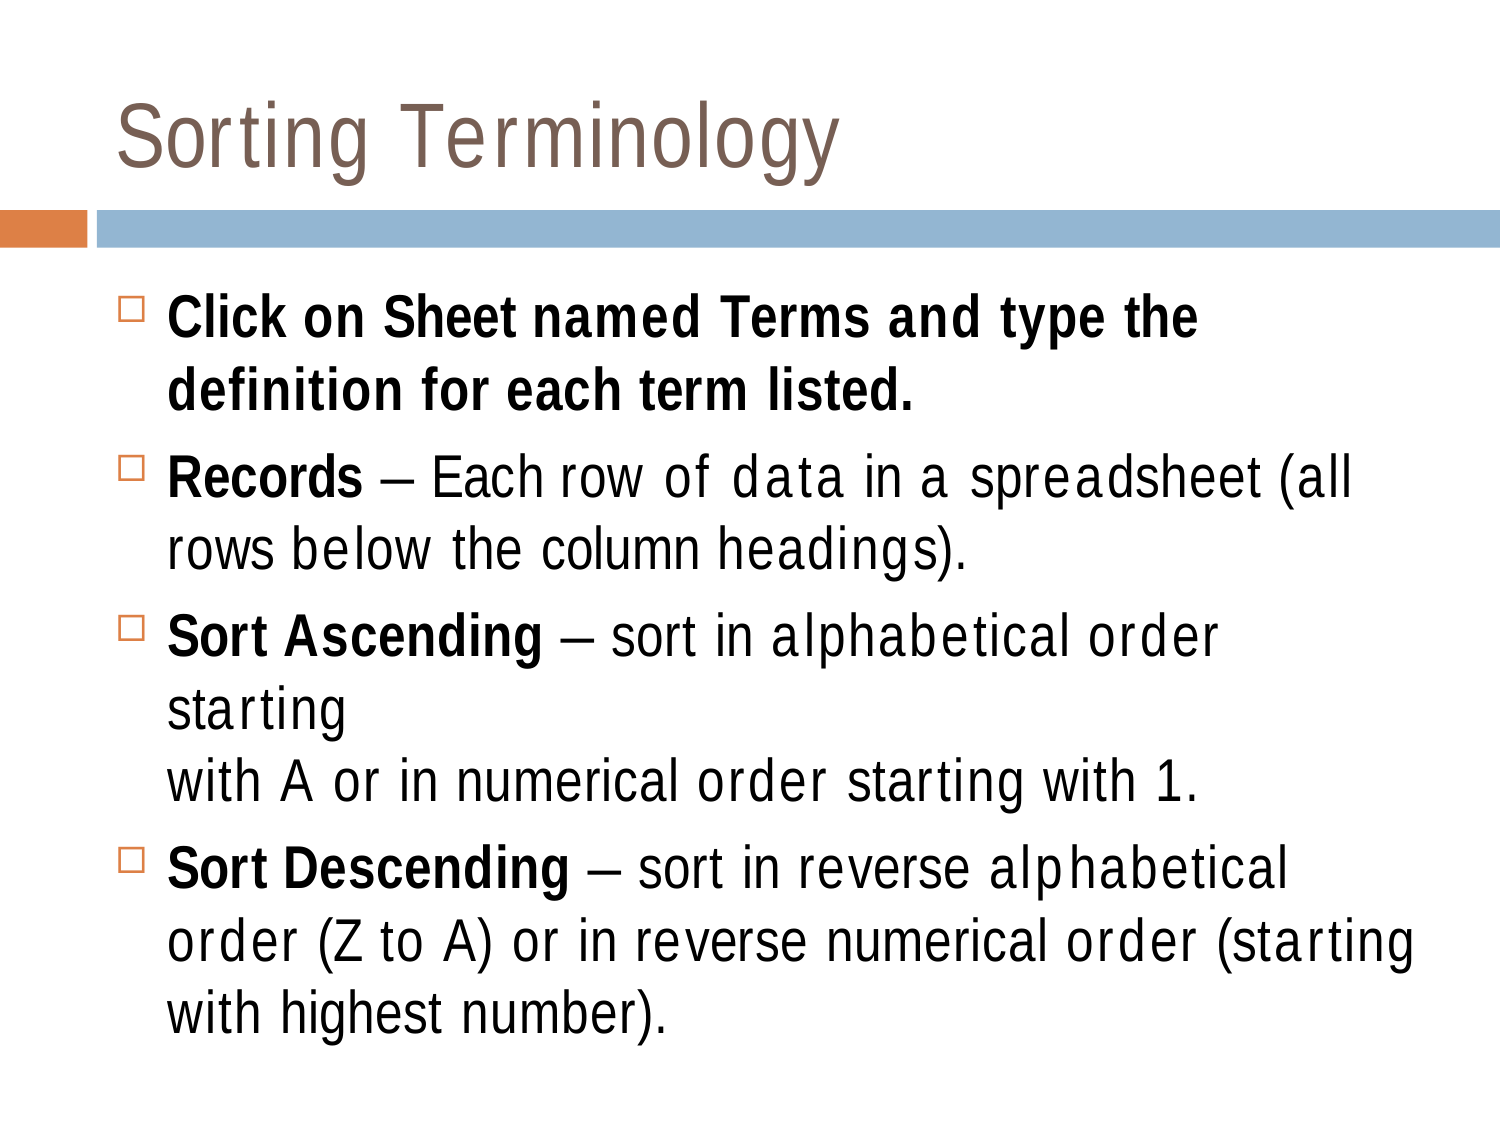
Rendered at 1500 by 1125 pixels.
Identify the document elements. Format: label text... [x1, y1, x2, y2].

title Sorting Terminology [113, 76, 1387, 264]
text_box Click on Sheet named Terms and type the definition for each term listed. Records – Each row of data in a spreadsheet (all rows below the column headings). Sort Ascending – sort in alphabetical order starting with A or in numerical order starting with 1. Sort Descending – sort in reverse alphabetical order (Z to A) or in reverse numerical order (starting with highest number). [113, 277, 1425, 1046]
